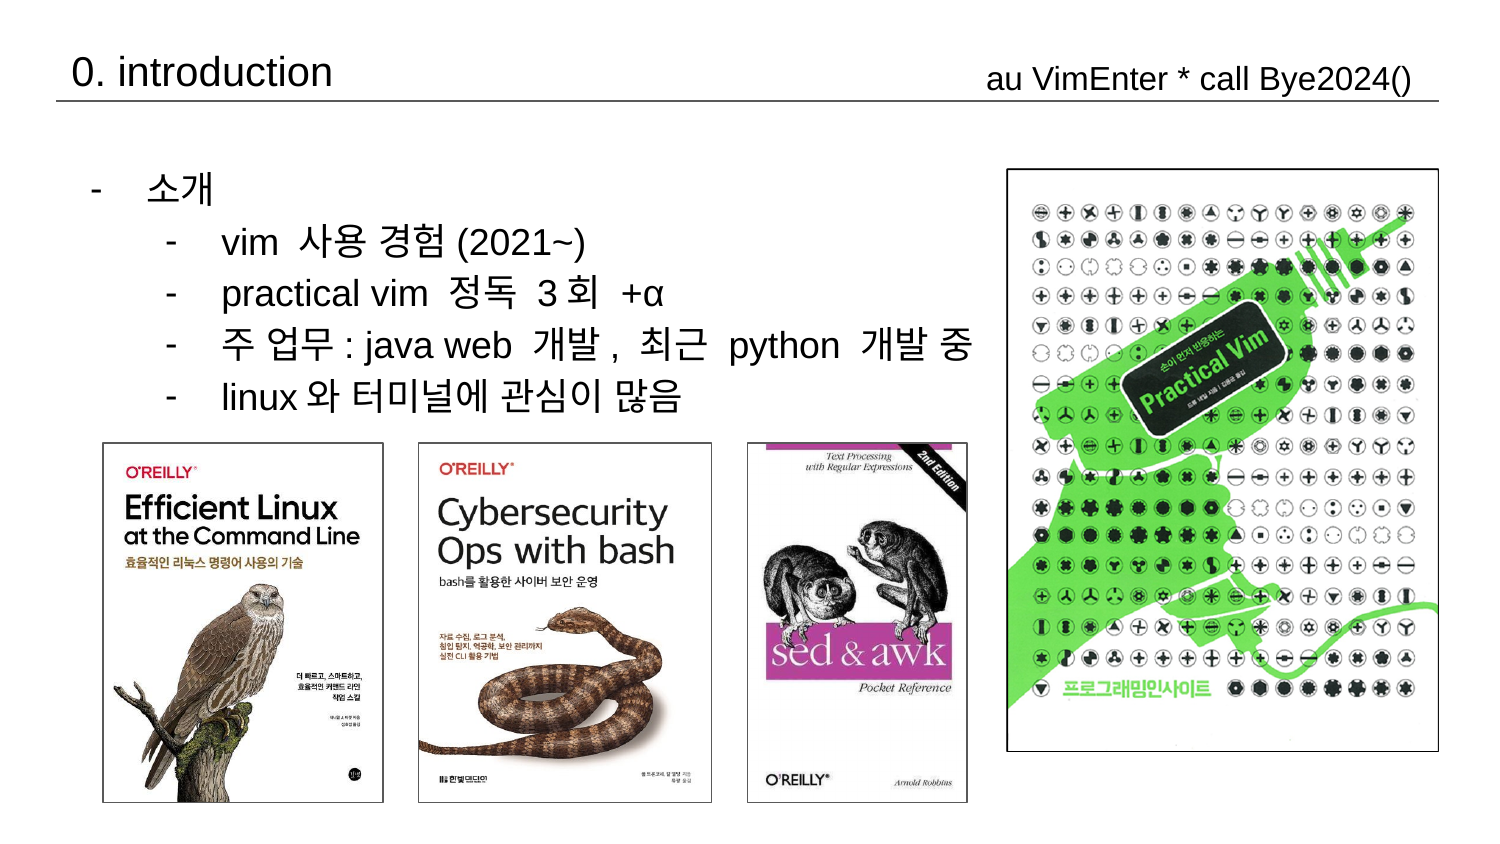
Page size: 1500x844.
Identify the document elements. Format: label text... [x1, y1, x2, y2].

picture [1006, 167, 1440, 752]
picture [419, 443, 712, 803]
picture [103, 443, 383, 803]
text_box au VimEnter * call Bye2024() [971, 36, 1439, 100]
text_box 0. introduction [56, 22, 539, 100]
picture [748, 443, 967, 803]
text_box 소개 vim 사용 경험(2021~) practical vim 정독 3회 +α 주 업무: java web 개발, 최근 python 개발 중 linux와 터미널에 관심이 많음 [56, 144, 1142, 451]
